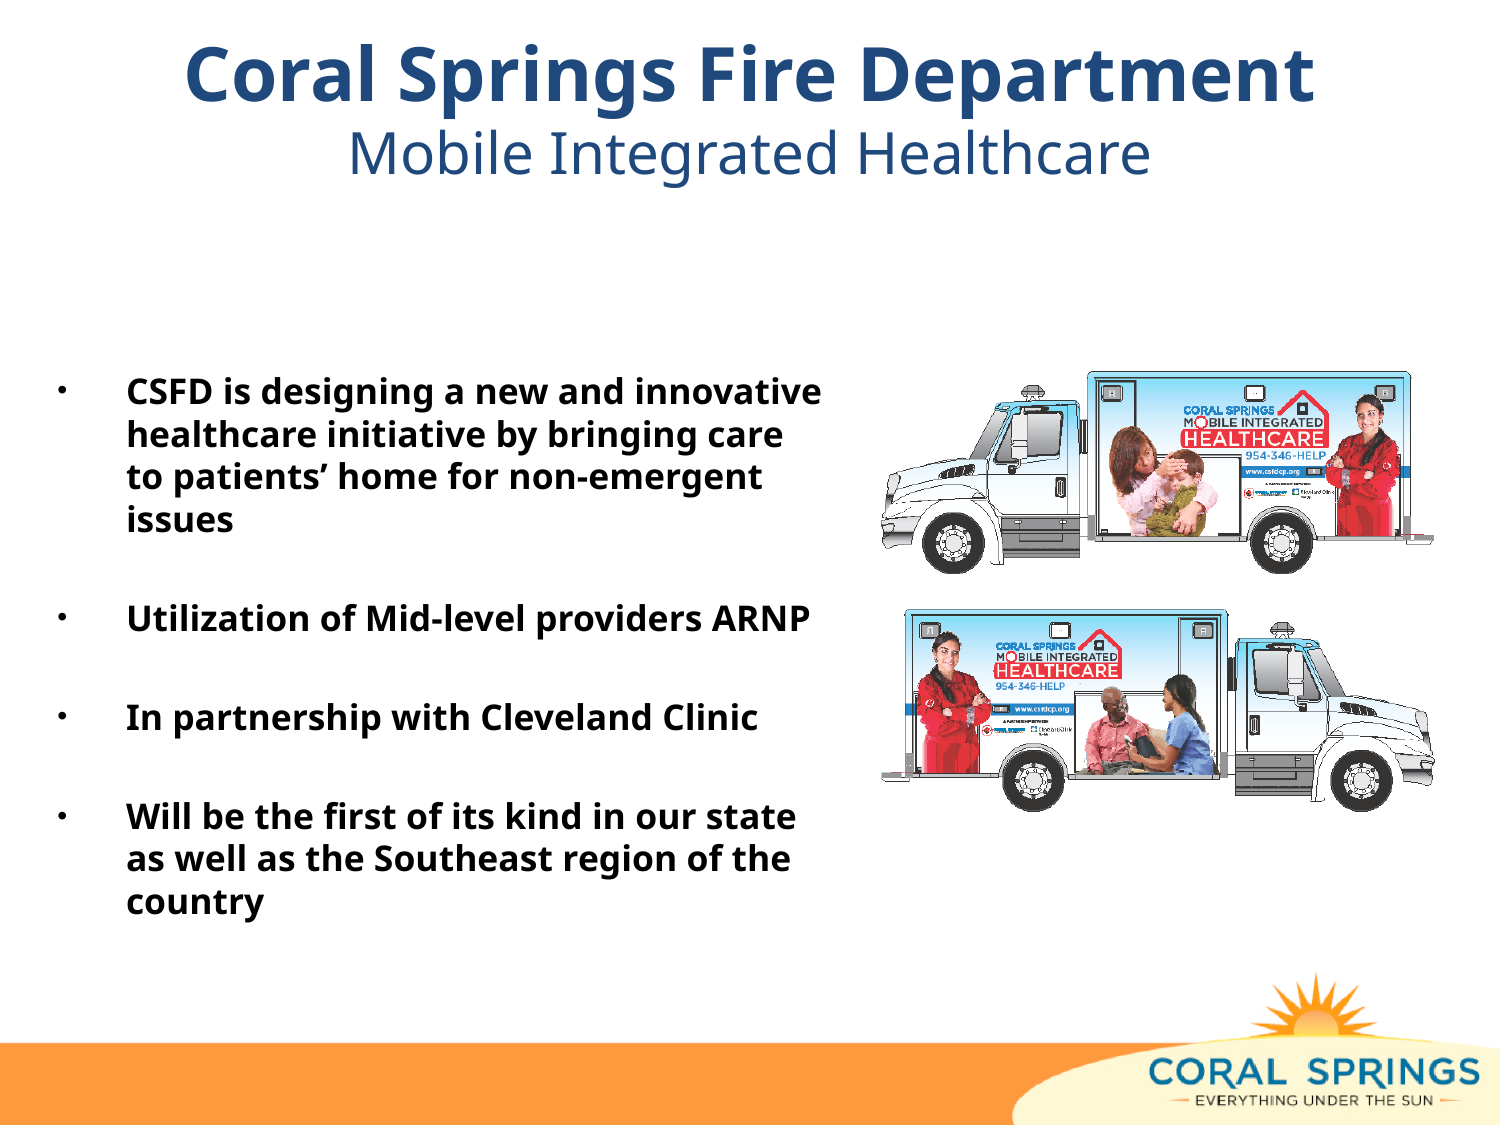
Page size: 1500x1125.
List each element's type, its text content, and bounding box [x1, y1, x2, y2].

title Coral Springs Fire Department Mobile Integrated Healthcare [19, 12, 1481, 200]
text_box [837, 342, 1500, 1078]
list CSFD is designing a new and innovative healthcare initiative by bringing care to patients’ home for non-emergent issues Utilization of Mid-level providers ARNP In partnership with Cleveland Clinic Will be the first of its kind in our state as well as the Southeast region of the country [45, 313, 838, 930]
picture [0, 0, 1500, 1125]
